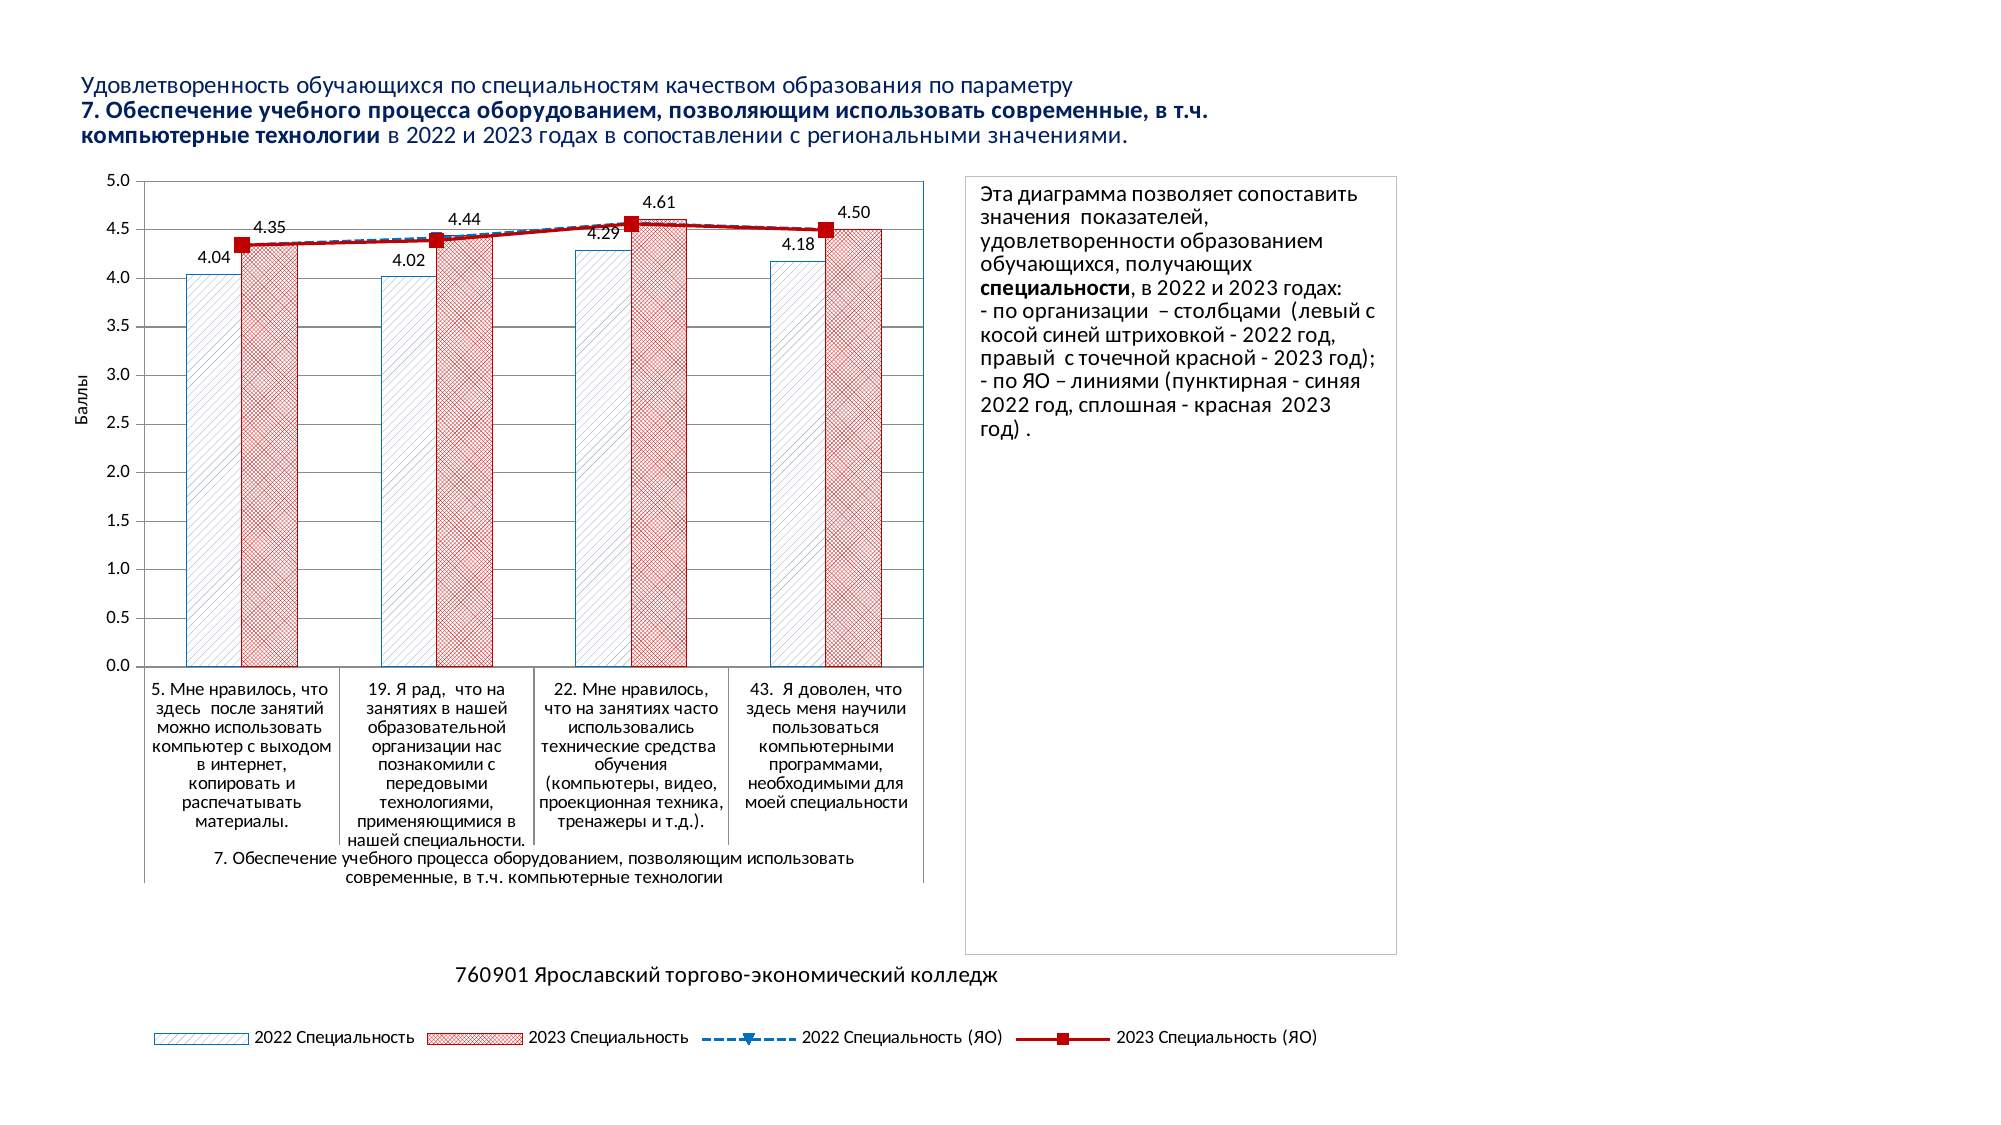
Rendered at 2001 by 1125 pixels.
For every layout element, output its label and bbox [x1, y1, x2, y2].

chart [59, 59, 1414, 1055]
